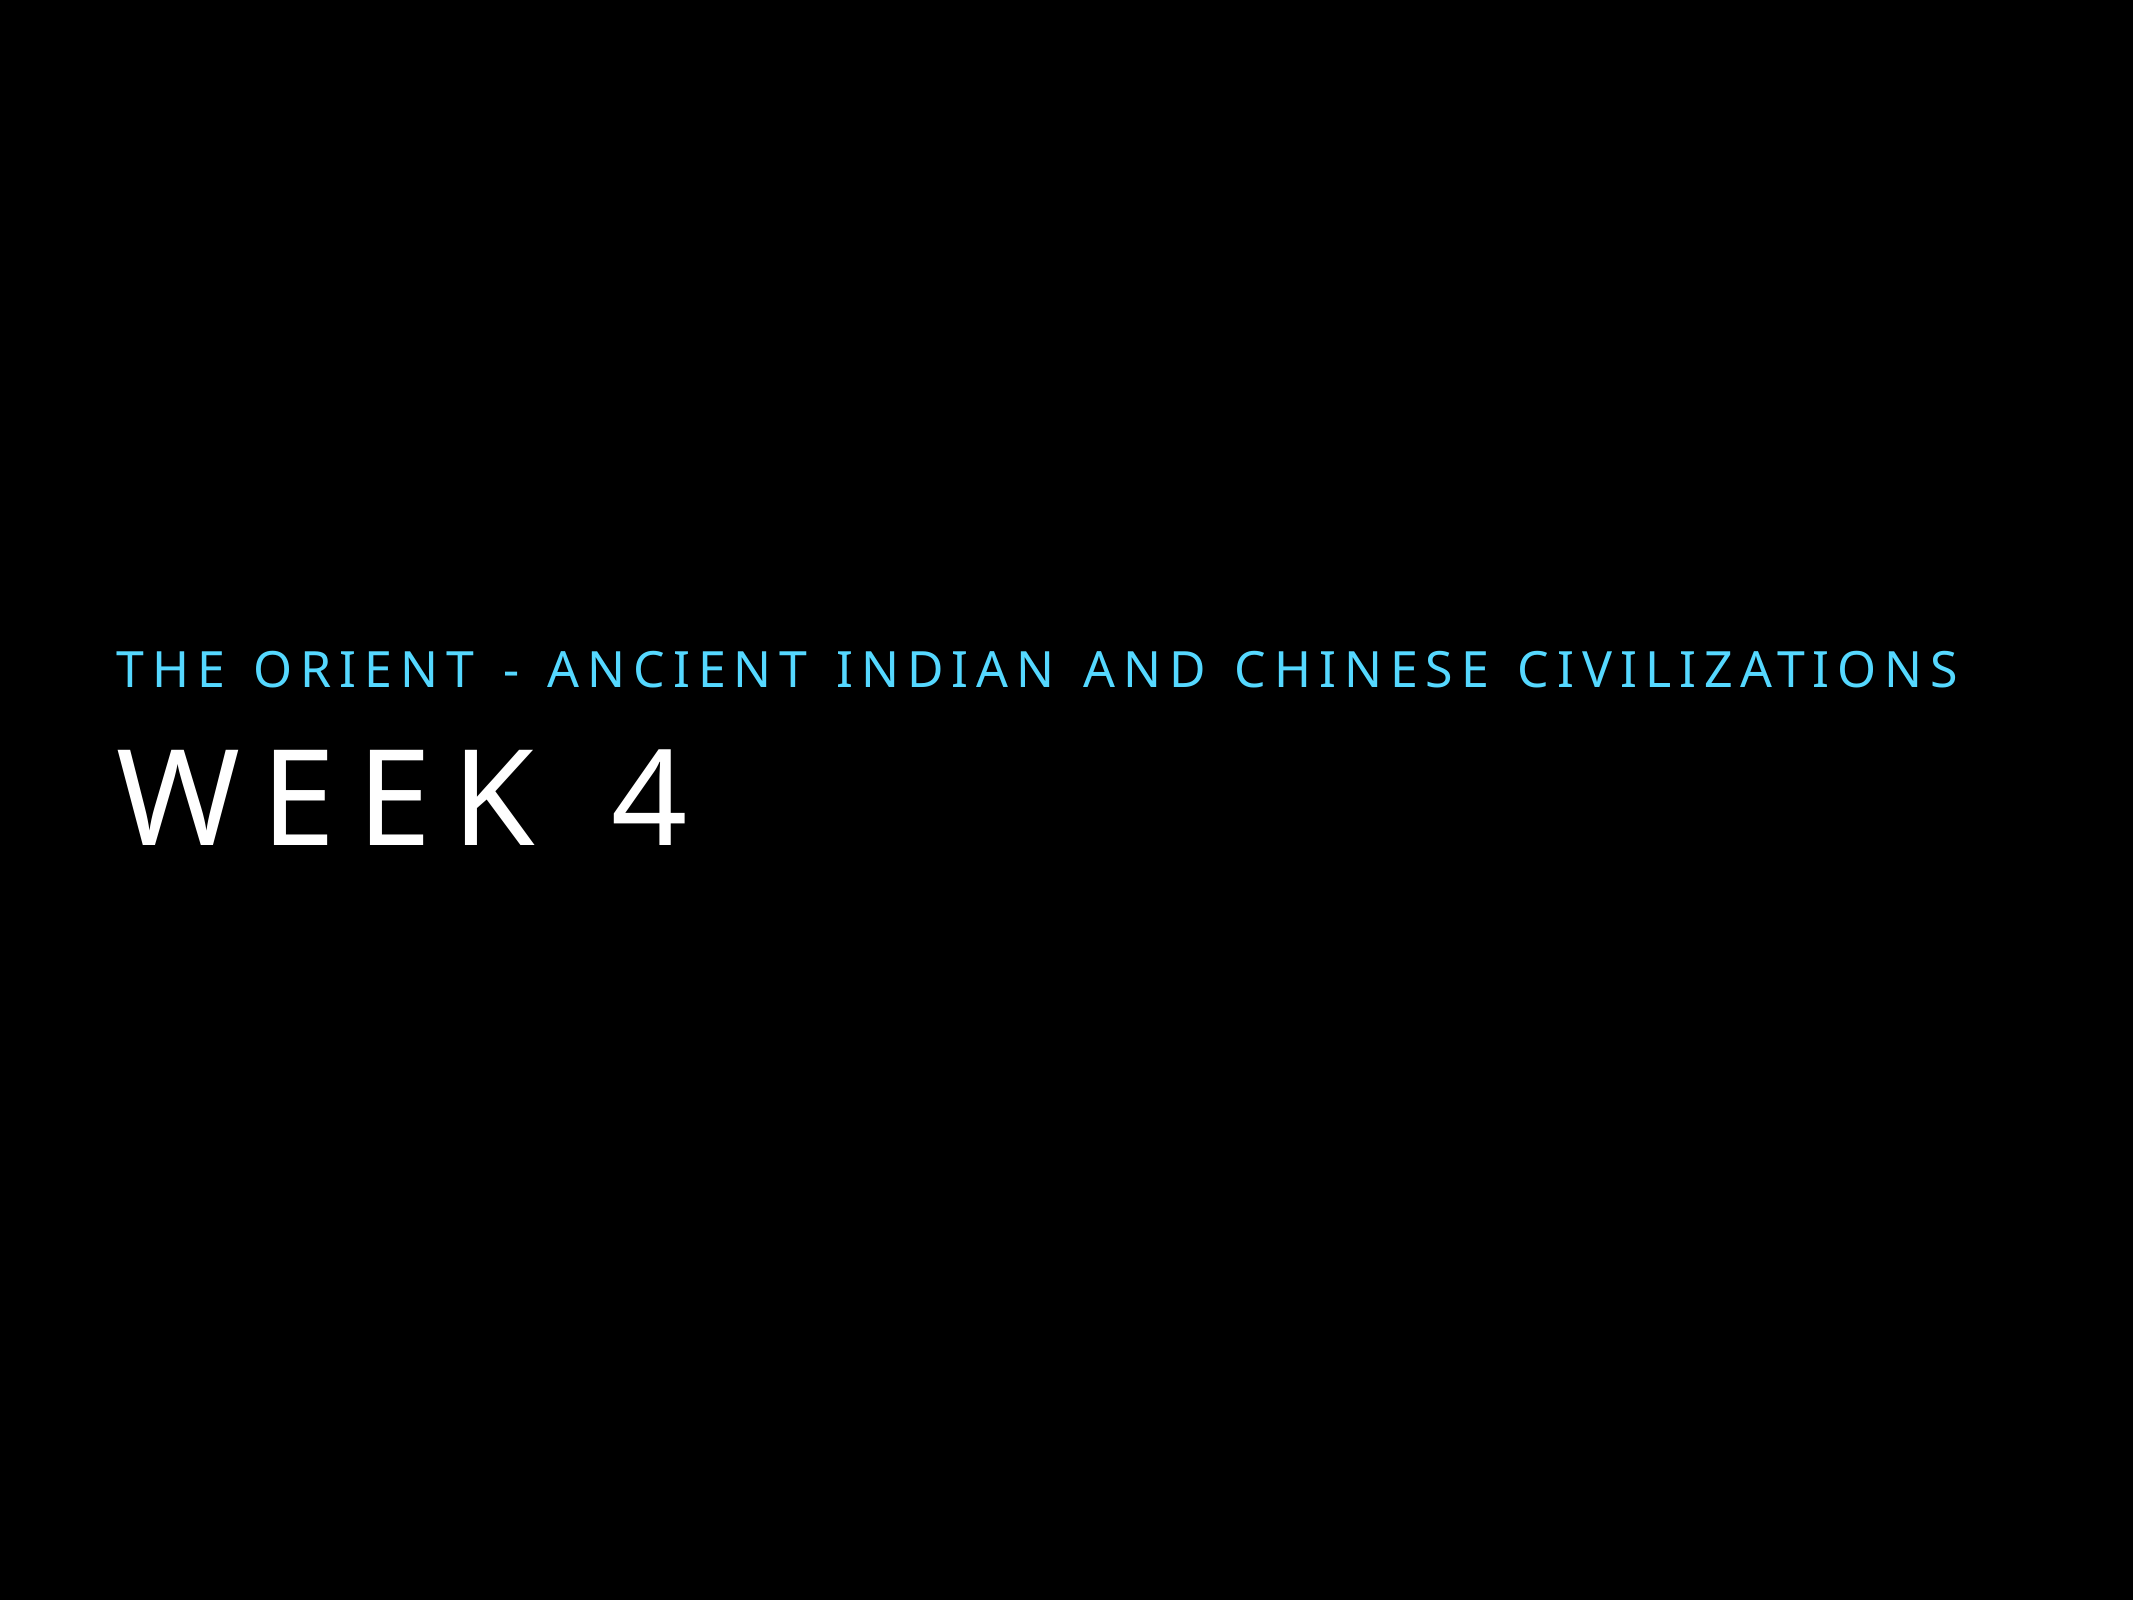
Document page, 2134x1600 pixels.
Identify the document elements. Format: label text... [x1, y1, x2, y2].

subtitle The Orient - Ancient Indian and Chinese Civilizations [107, 559, 2026, 707]
title Week 4 [107, 707, 2026, 1070]
